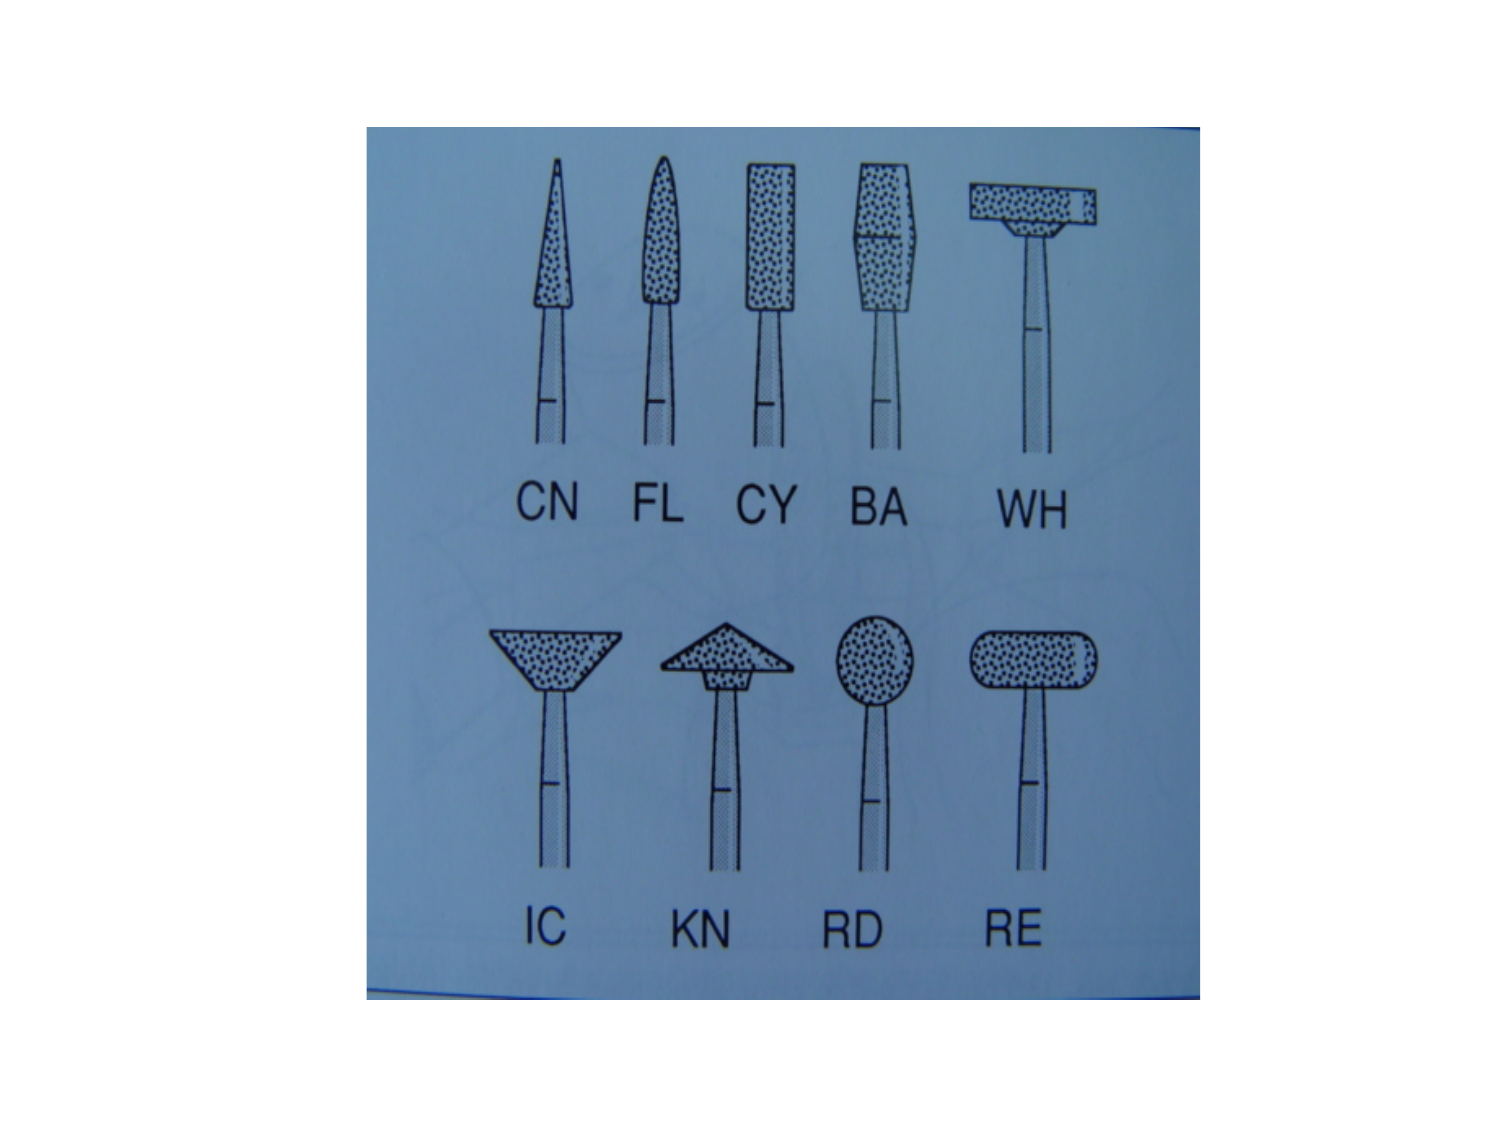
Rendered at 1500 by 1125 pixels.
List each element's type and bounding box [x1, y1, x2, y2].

list [366, 126, 1201, 1001]
